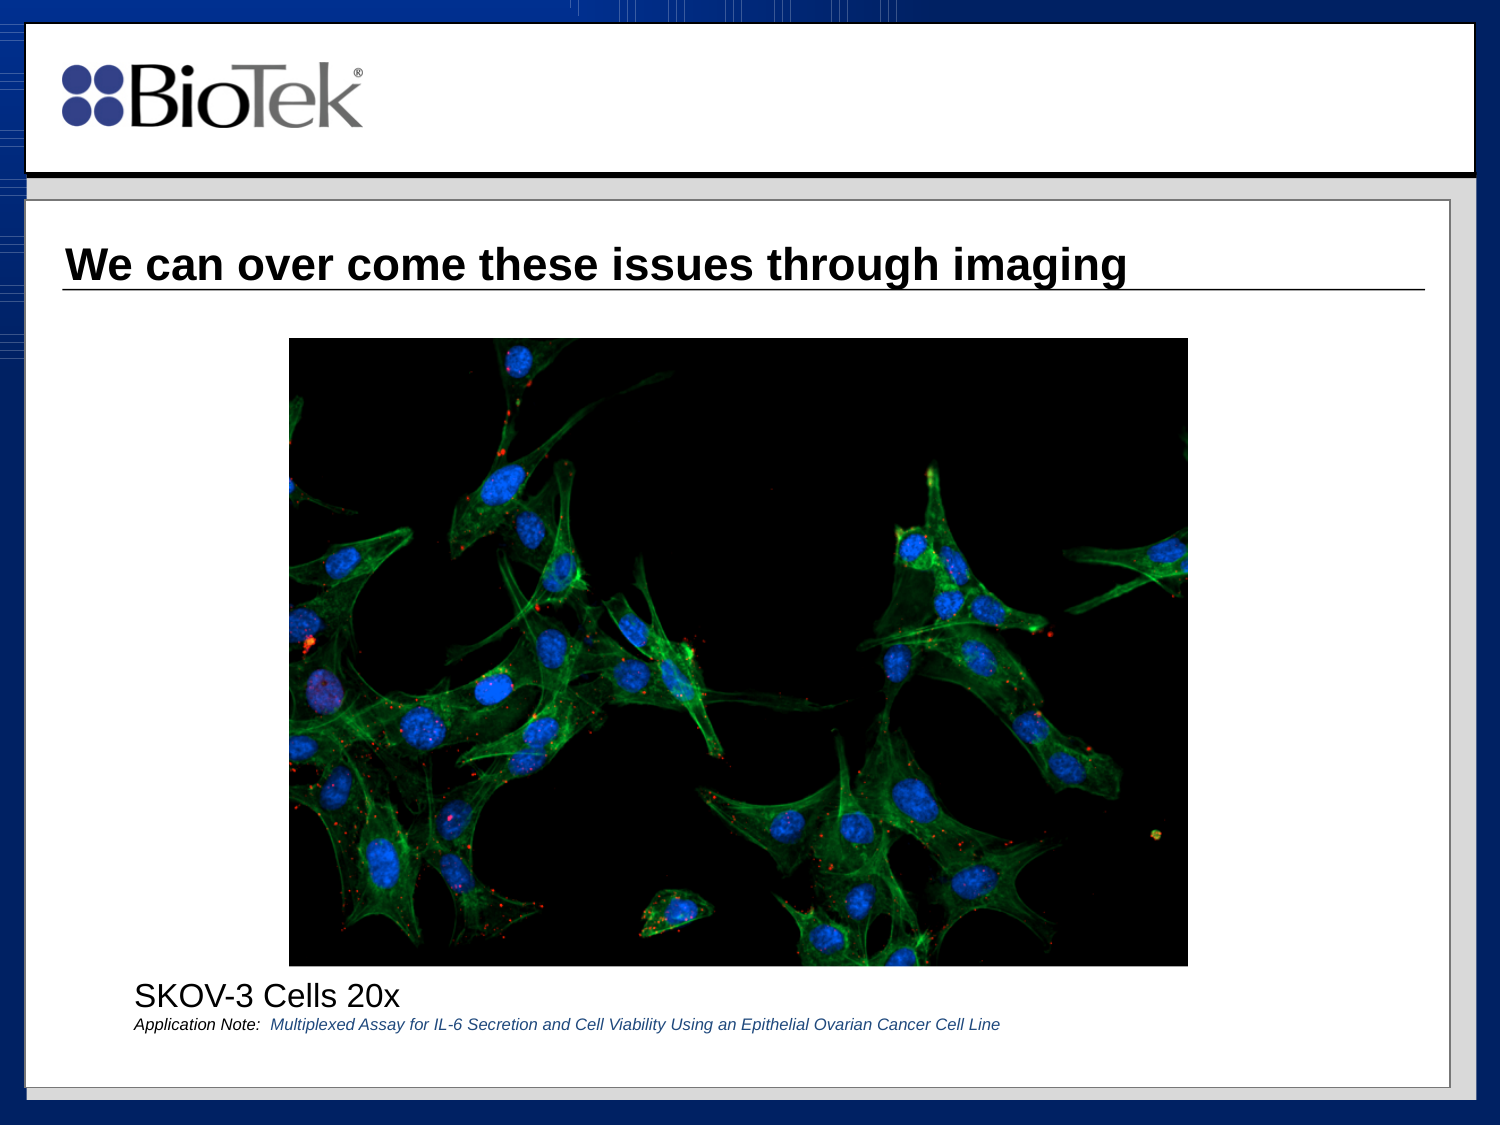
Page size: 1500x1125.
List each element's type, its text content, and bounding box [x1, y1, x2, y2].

picture [288, 337, 1188, 1012]
title We can over come these issues through imaging [49, 224, 1201, 301]
text_box SKOV-3 Cells 20x Application Note: Multiplexed Assay for IL-6 Secretion and Cell Viability Using an Epithelial Ovarian Cancer Cell Line [119, 966, 1357, 1042]
picture [62, 62, 363, 128]
